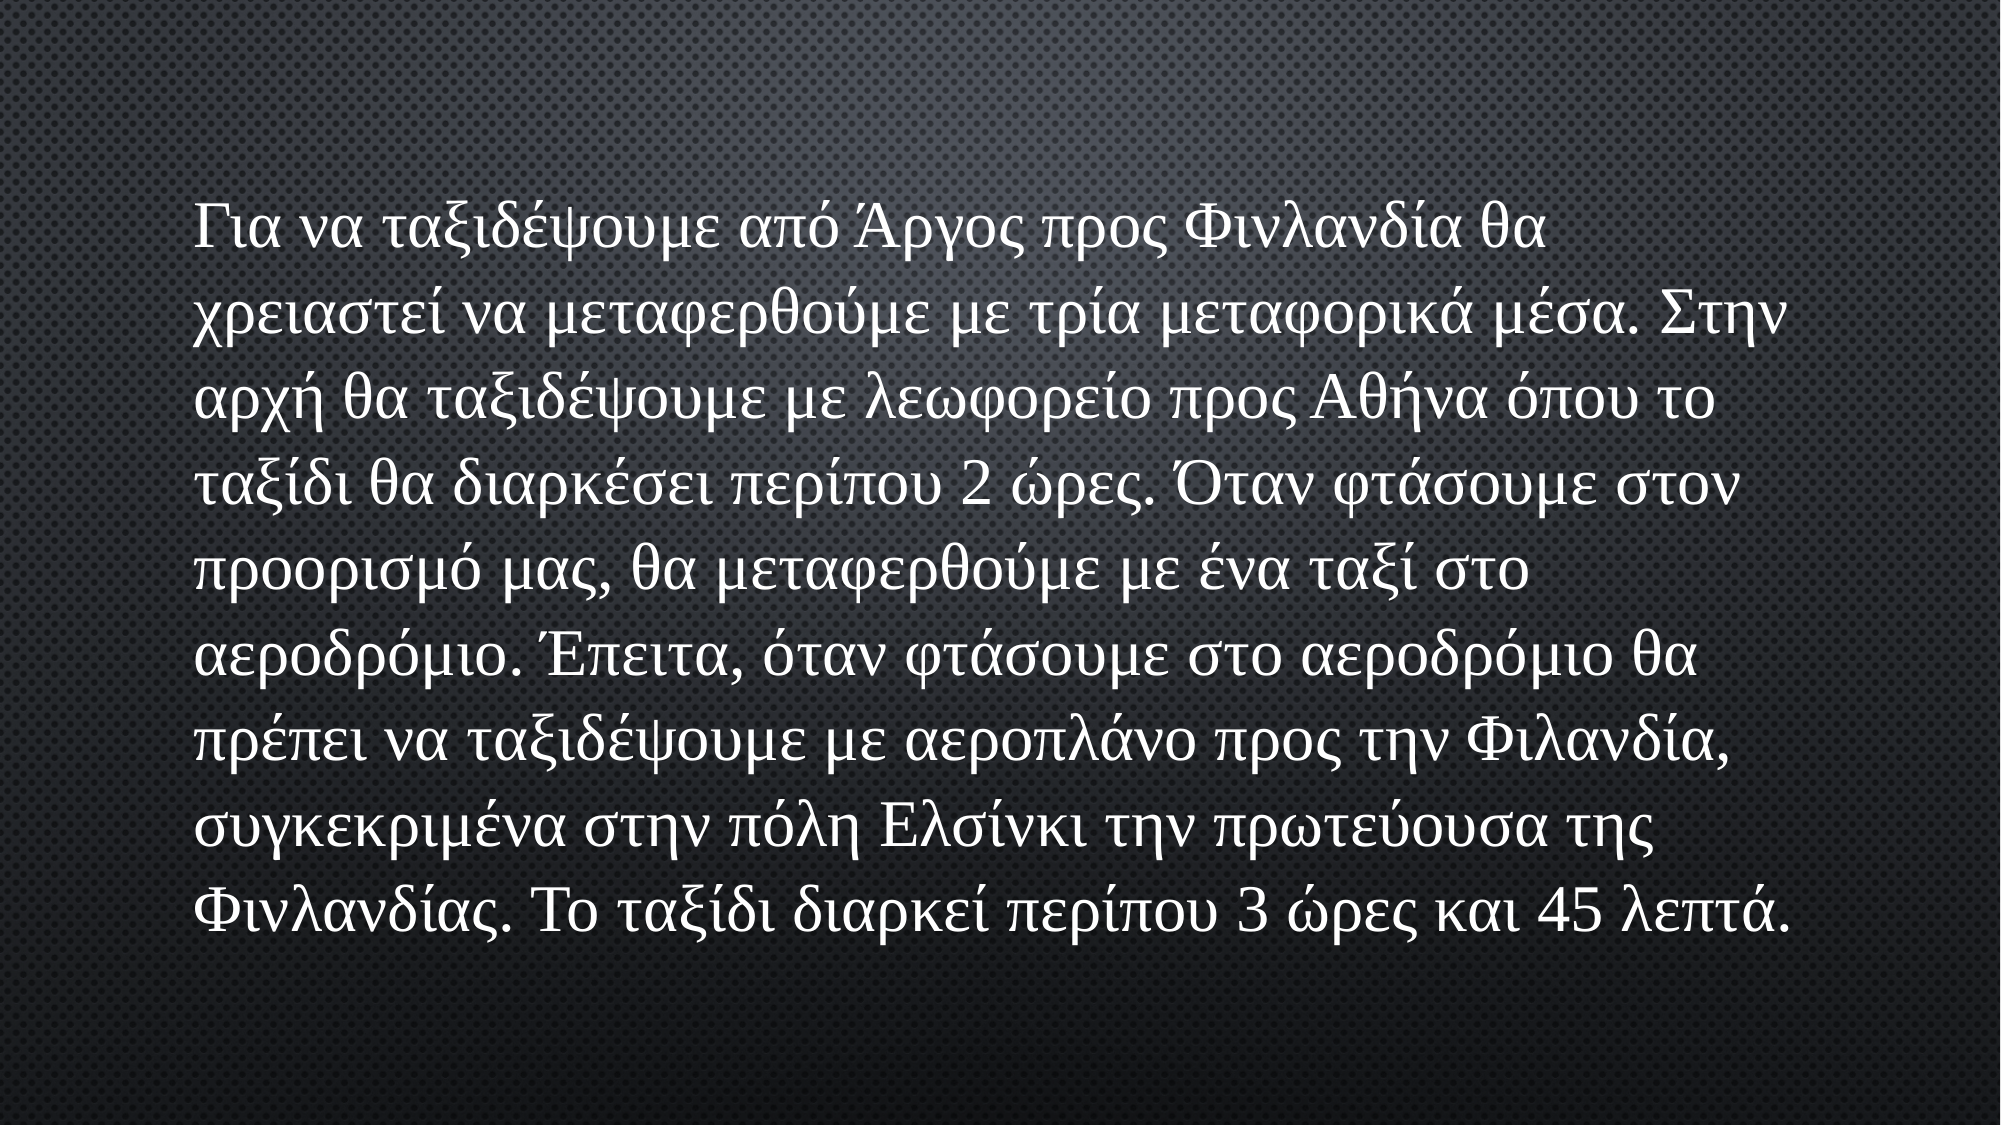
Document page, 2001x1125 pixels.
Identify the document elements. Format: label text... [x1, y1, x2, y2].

text_box Για να ταξιδέψουμε από Άργος προς Φινλανδία θα χρειαστεί να μεταφερθούμε με τρία μεταφορικά μέσα. Στην αρχή θα ταξιδέψουμε με λεωφορείο προς Αθήνα όπου το ταξίδι θα διαρκέσει περίπου 2 ώρες. Όταν φτάσουμε στον προορισμό μας, θα μεταφερθούμε με ένα ταξί στο αεροδρόμιο. Έπειτα, όταν φτάσουμε στο αεροδρόμιο θα πρέπει να ταξιδέψουμε με αεροπλάνο προς την Φιλανδία, συγκεκριμένα στην πόλη Ελσίνκι την πρωτεύουσα της Φινλανδίας. Το ταξίδι διαρκεί περίπου 3 ώρες και 45 λεπτά. [178, 168, 1822, 953]
